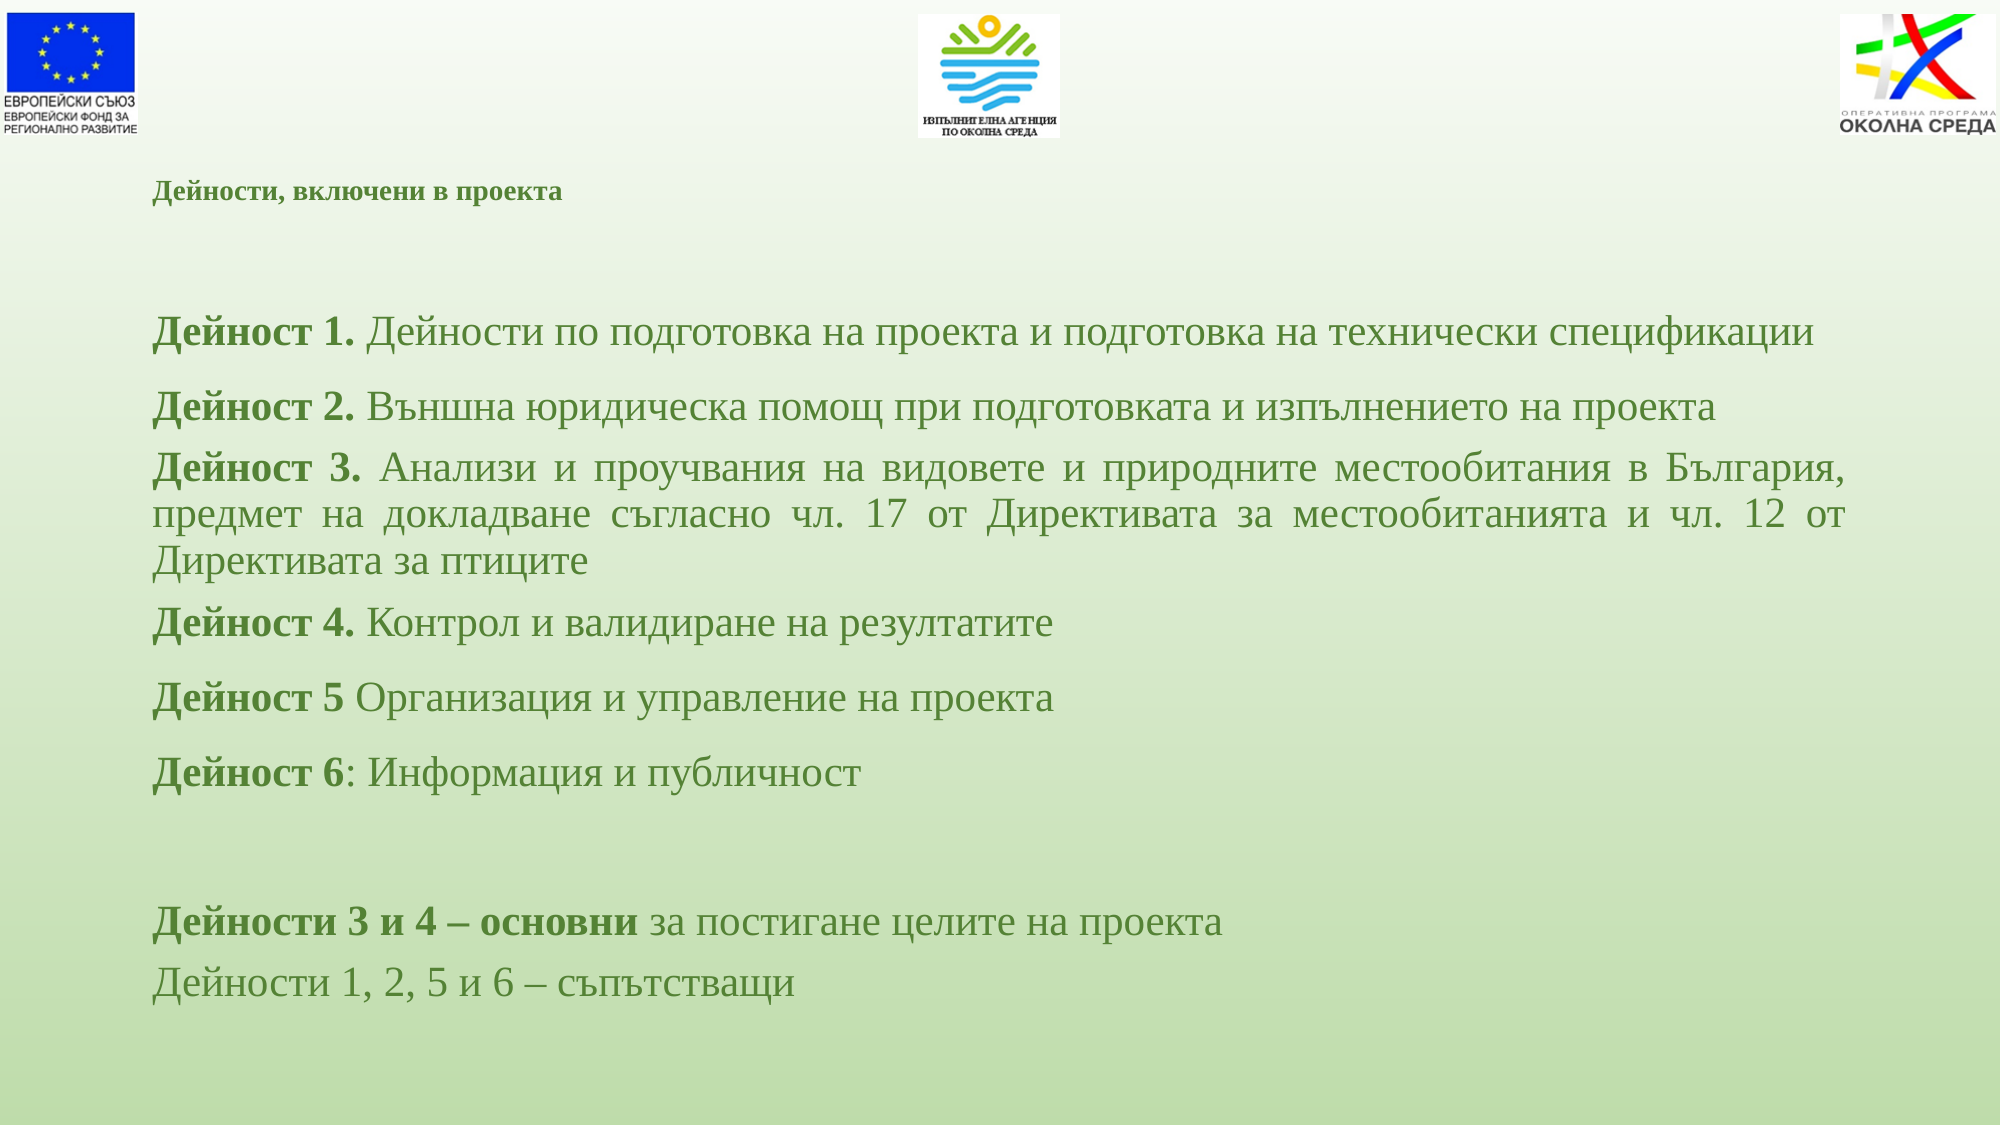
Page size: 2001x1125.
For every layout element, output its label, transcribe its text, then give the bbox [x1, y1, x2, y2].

picture [1840, 14, 1996, 136]
picture [918, 14, 1060, 139]
picture [4, 12, 138, 136]
title Дейности, включени в проекта [137, 167, 1863, 250]
list Дейност 1. Дейности по подготовка на проекта и подготовка на технически спецификации Дейност 2. Външна юридическа помощ при подготовката и изпълнението на проекта Дейност 3. Анализи и проучвания на видовете и природните местообитания в България, предмет на докладване съгласно чл. 17 от Директивата за местообитанията и чл. 12 от Директивата за птиците Дейност 4. Контрол и валидиране на резултатите Дейност 5 Организация и управление на проекта Дейност 6: Информация и публичност Дейности 3 и 4 – основни за постигане целите на проекта Дейности 1, 2, 5 и 6 – съпътстващи [137, 287, 1863, 1079]
